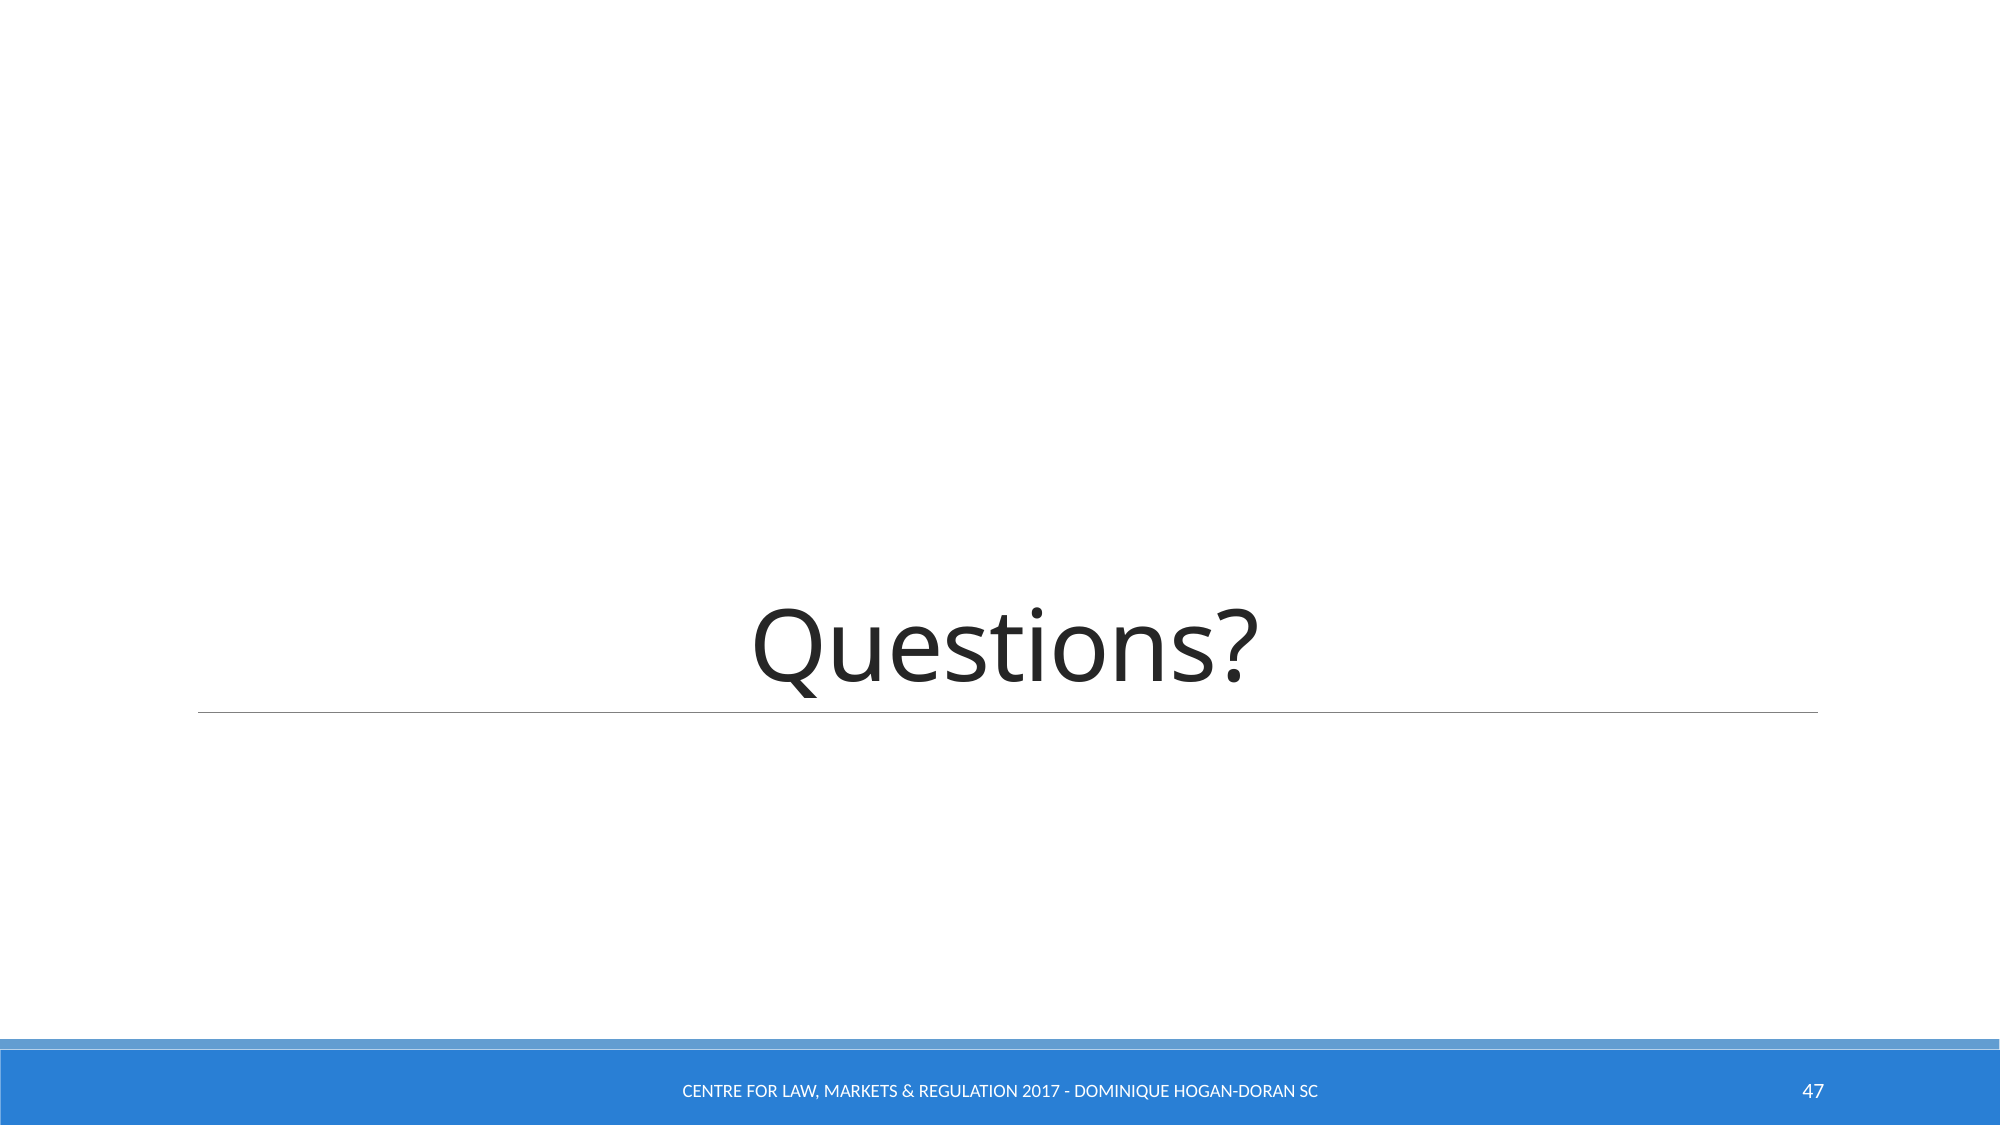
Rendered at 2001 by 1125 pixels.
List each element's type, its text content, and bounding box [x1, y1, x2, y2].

footer Centre for Law, Markets & Regulation 2017 - Dominique Hogan-Doran SC [604, 1059, 1396, 1120]
title Questions? [180, 124, 1830, 710]
slide_number 47 [1624, 1059, 1840, 1120]
